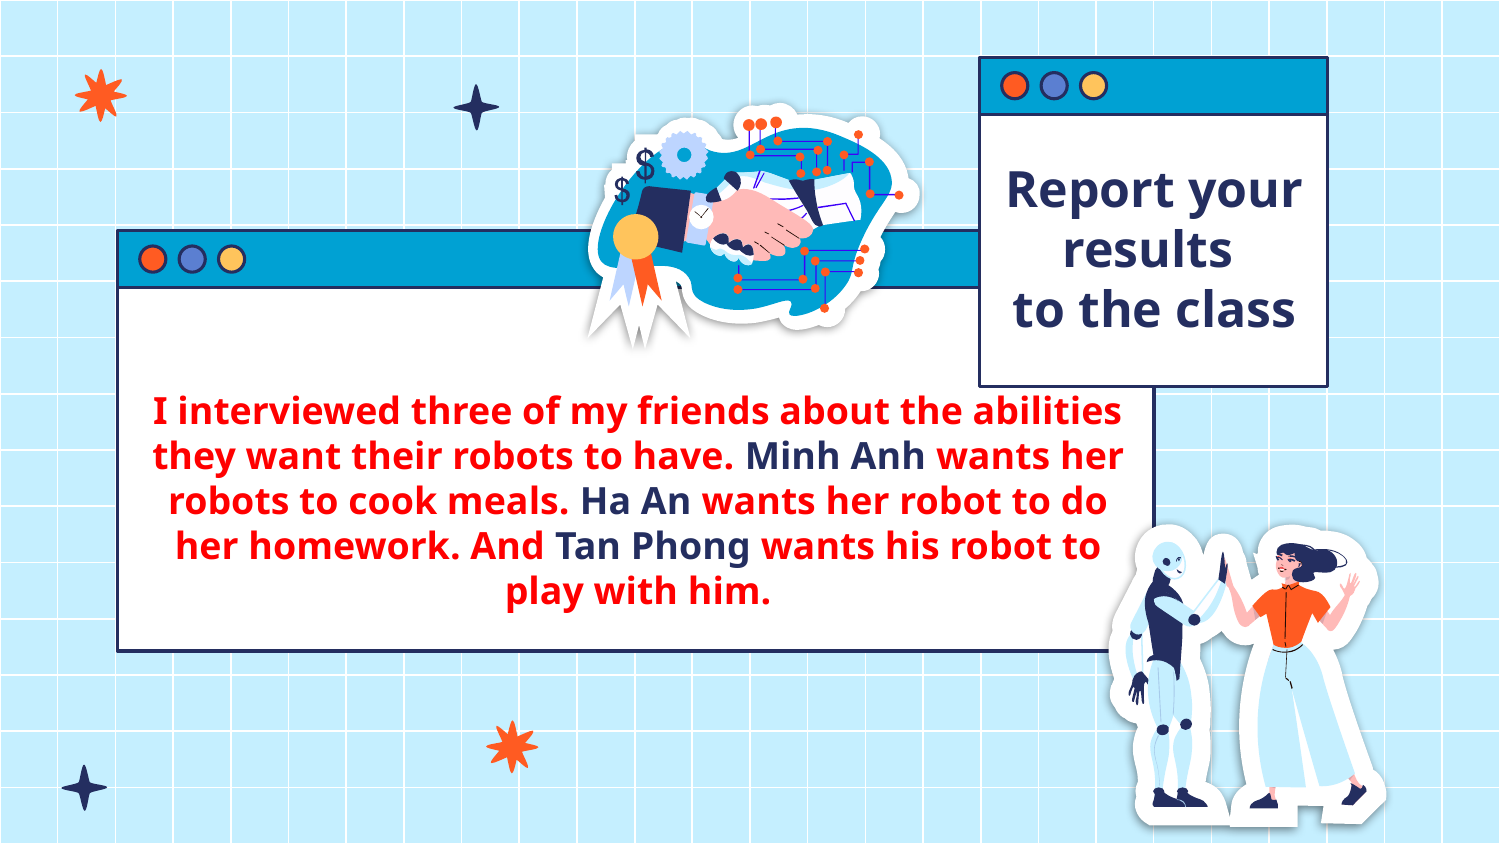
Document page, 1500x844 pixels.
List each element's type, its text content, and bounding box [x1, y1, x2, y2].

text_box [579, 102, 921, 350]
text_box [1105, 524, 1387, 828]
title Report your results to the class [984, 142, 1325, 353]
title I interviewed three of my friends about the abilities they want their robots to have. Minh Anh wants her robots to cook meals. Ha An wants her robot to do her homework. And Tan Phong wants his robot to play with him. [123, 399, 1153, 600]
